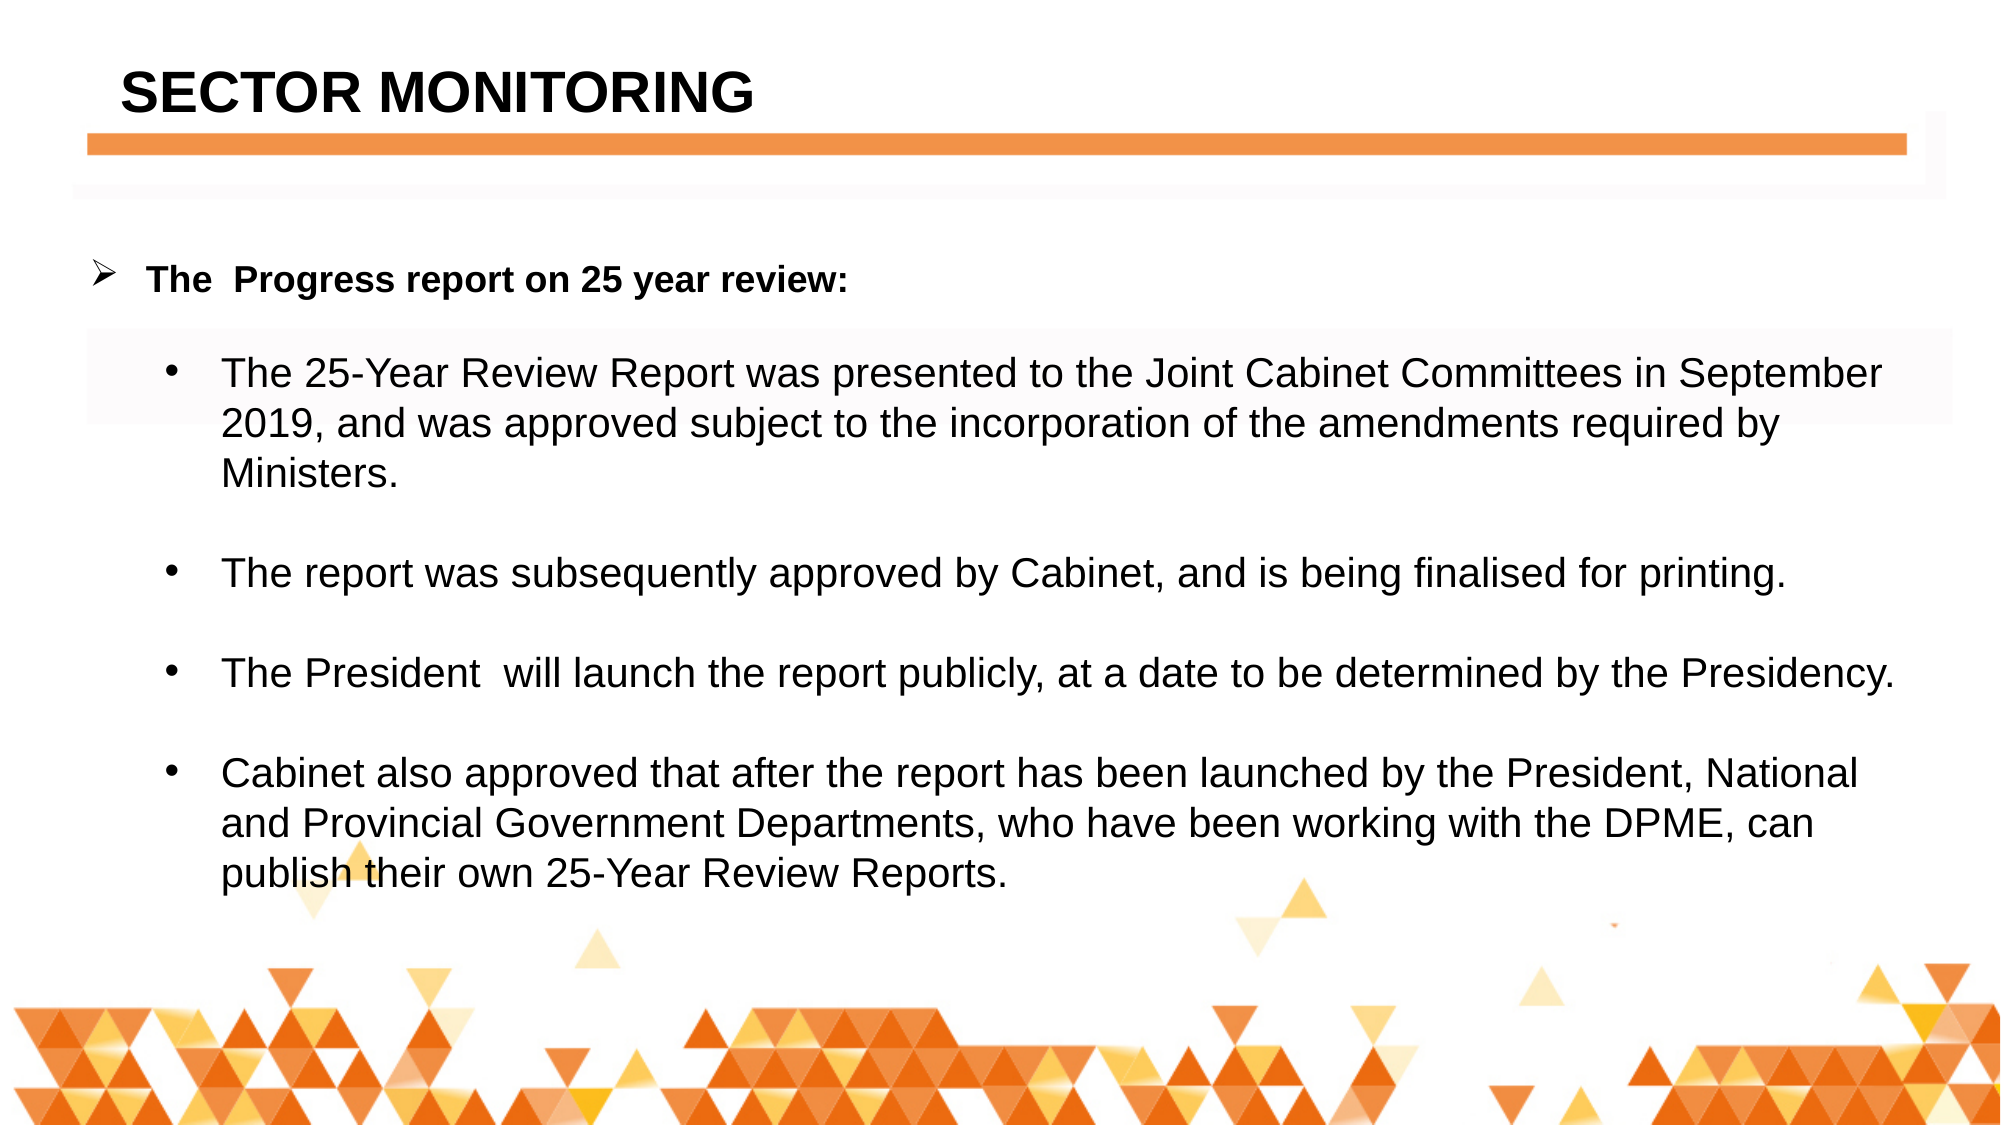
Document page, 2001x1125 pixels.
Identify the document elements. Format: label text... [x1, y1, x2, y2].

text_box SECTOR MONITORING [106, 46, 969, 132]
text_box The Progress report on 25 year review: The 25-Year Review Report was presented to the Joint Cabinet Committees in September 2019, and was approved subject to the incorporation of the amendments required by Ministers. The report was subsequently approved by Cabinet, and is being finalised for printing. The President will launch the report publicly, at a date to be determined by the Presidency. Cabinet also approved that after the report has been launched by the President, National and Provincial Government Departments, who have been working with the DPME, can publish their own 25-Year Review Reports. [74, 200, 1919, 951]
picture [0, 0, 2001, 1125]
